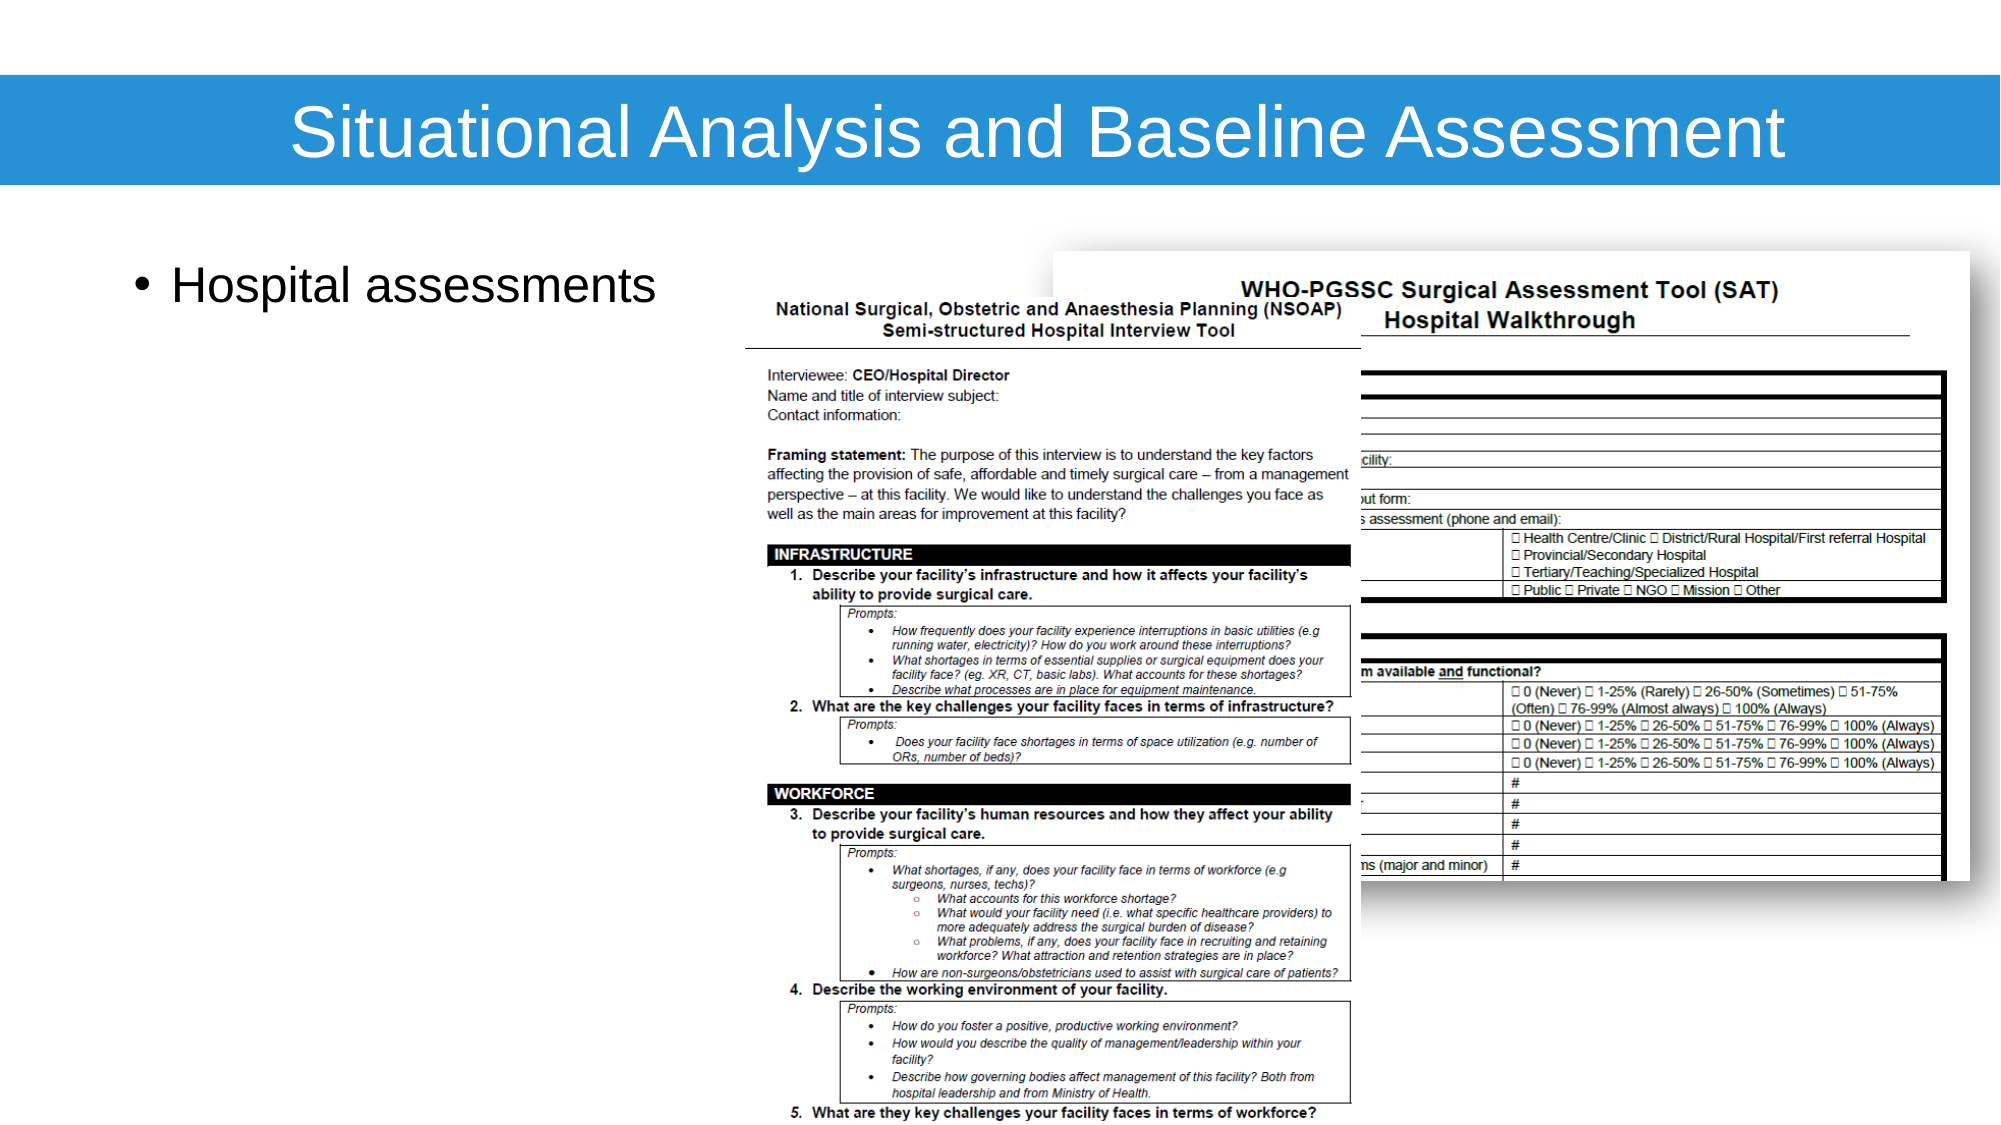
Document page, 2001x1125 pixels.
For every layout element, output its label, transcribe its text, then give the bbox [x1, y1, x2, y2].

title Situational Analysis and Baseline Assessment [107, 61, 1970, 207]
picture [745, 251, 1970, 1125]
list Hospital assessments [118, 251, 1011, 966]
